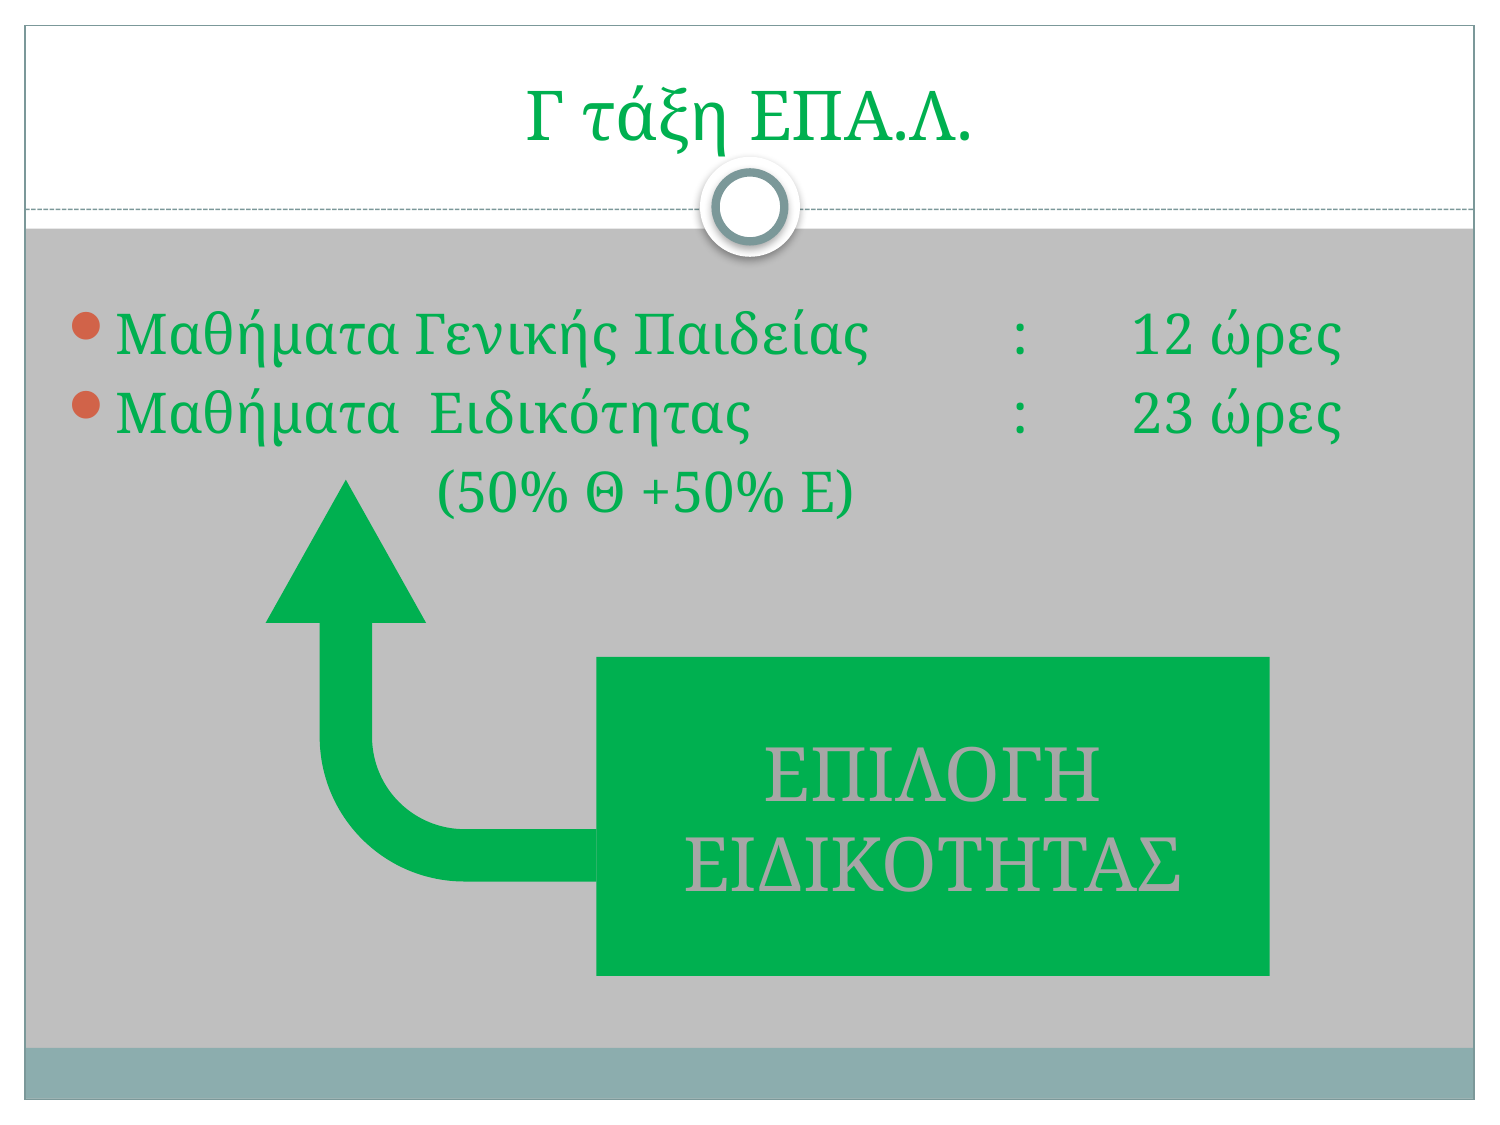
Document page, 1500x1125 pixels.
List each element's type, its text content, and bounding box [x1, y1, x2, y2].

title Γ τάξη ΕΠΑ.Λ. [49, 37, 1450, 163]
text_box ΕΠΙΛΟΓΗ ΕΙΔΙΚΟΤΗΤΑΣ [595, 656, 1271, 977]
text_box [264, 478, 598, 883]
list Μαθήματα Γενικής Παιδείας : 12 ώρες Μαθήματα Ειδικότητας : 23 ώρες (50% Θ +50% Ε) [52, 290, 1404, 604]
